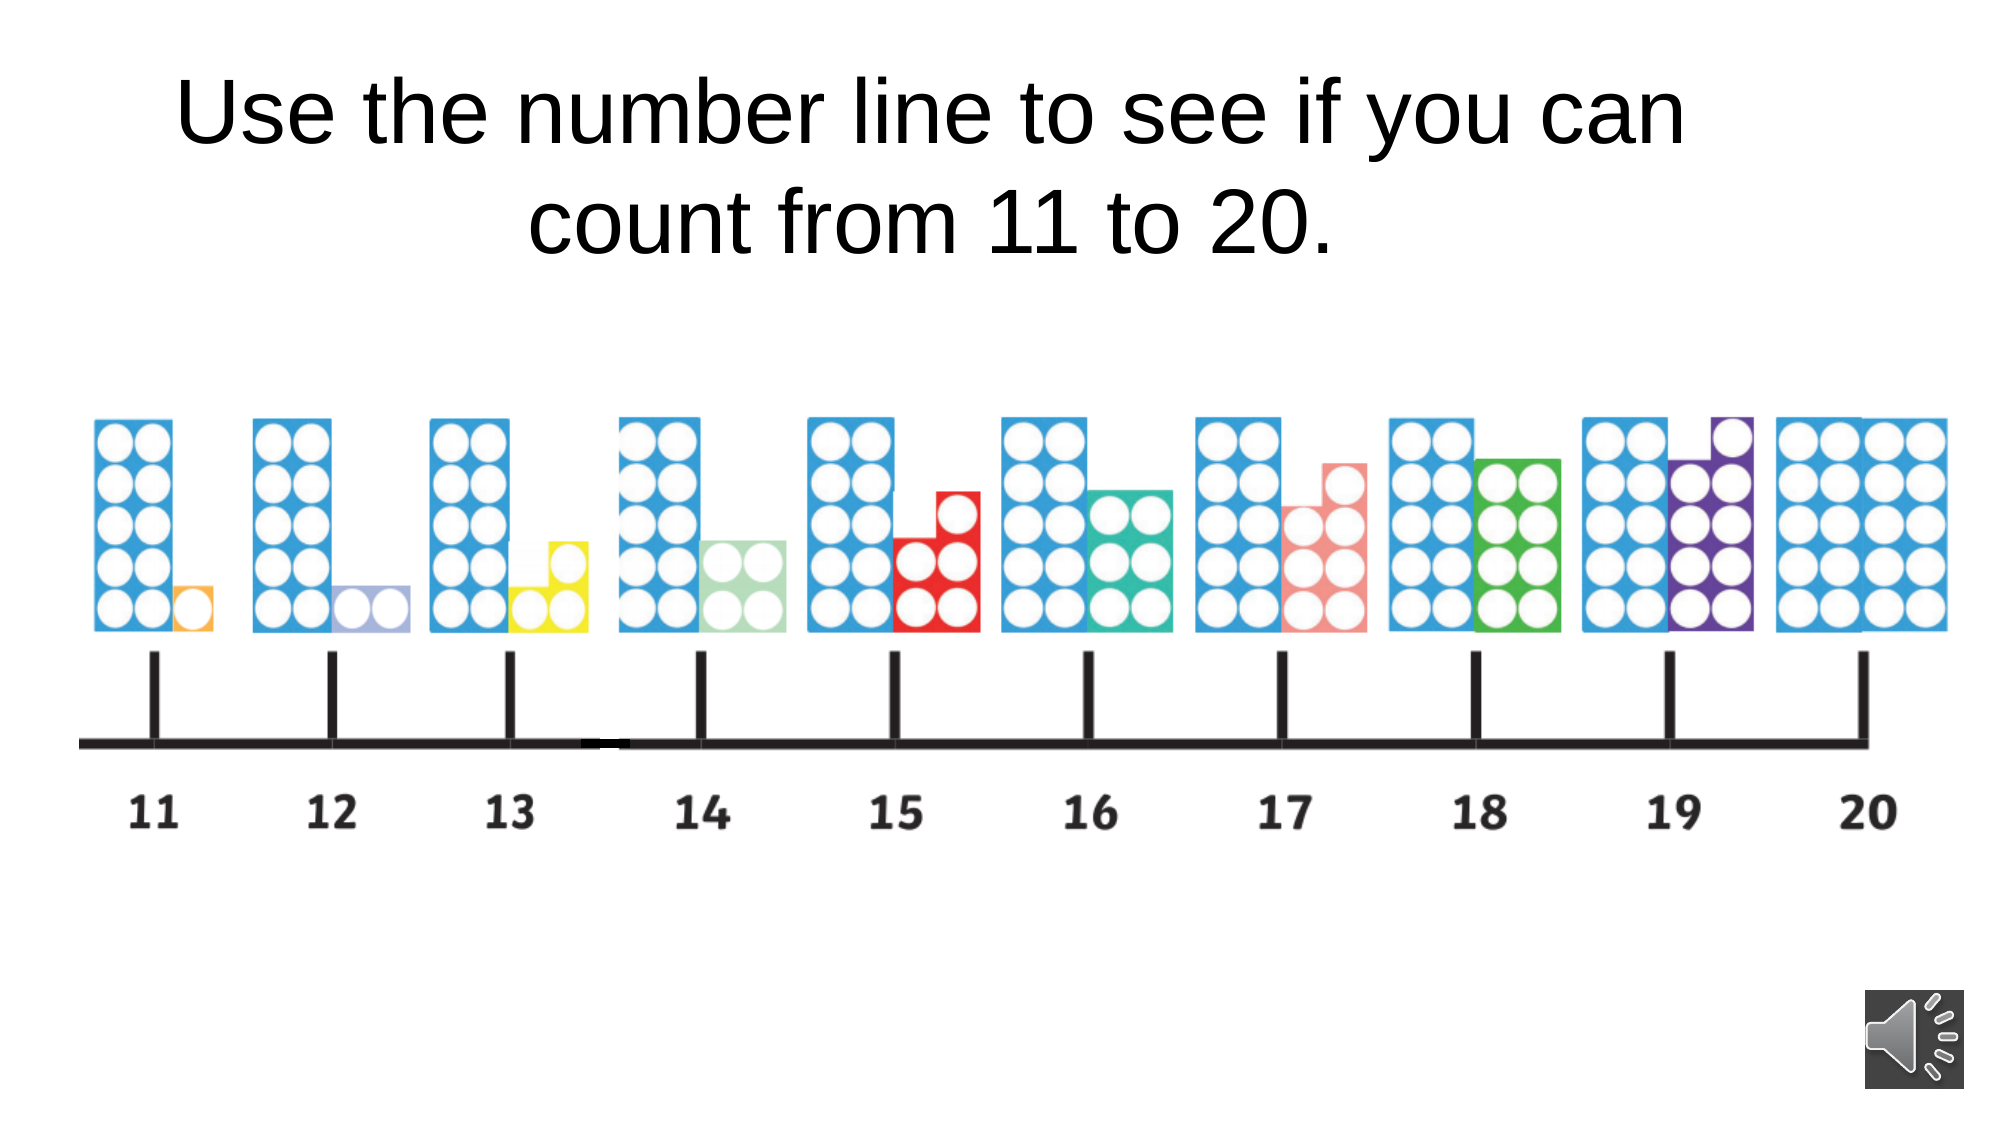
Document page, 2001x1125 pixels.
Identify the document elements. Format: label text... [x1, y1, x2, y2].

picture [79, 401, 1963, 858]
text_box Use the number line to see if you can count from 11 to 20. [55, 44, 1809, 280]
picture [1864, 989, 1965, 1090]
